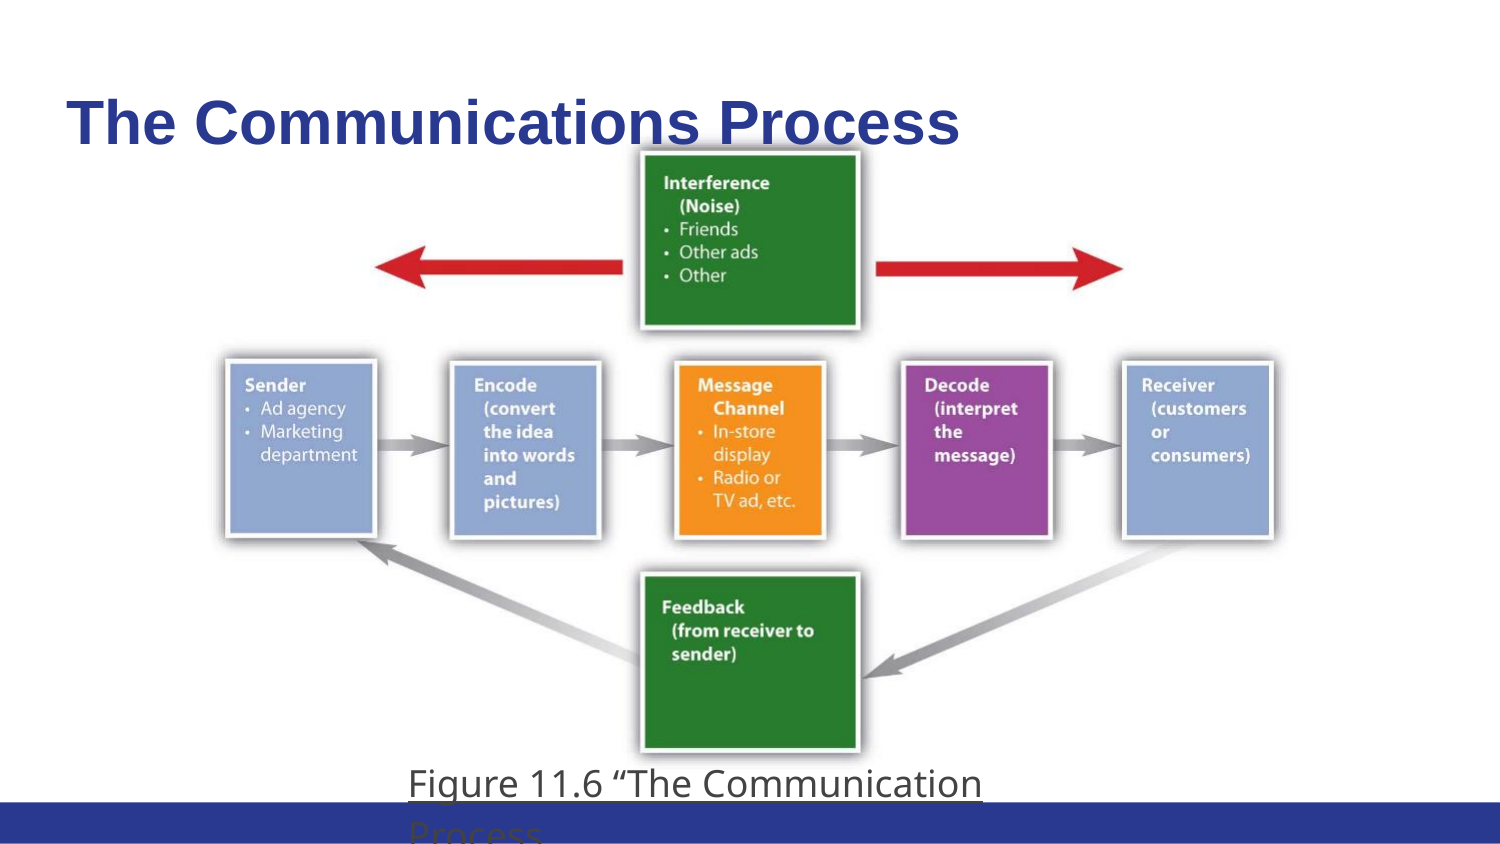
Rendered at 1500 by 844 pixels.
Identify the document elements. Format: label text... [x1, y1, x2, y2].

picture [201, 128, 1298, 777]
list Figure 11.6 “The Communication Process. [373, 785, 1127, 839]
title The Communications Process [51, 67, 1449, 167]
